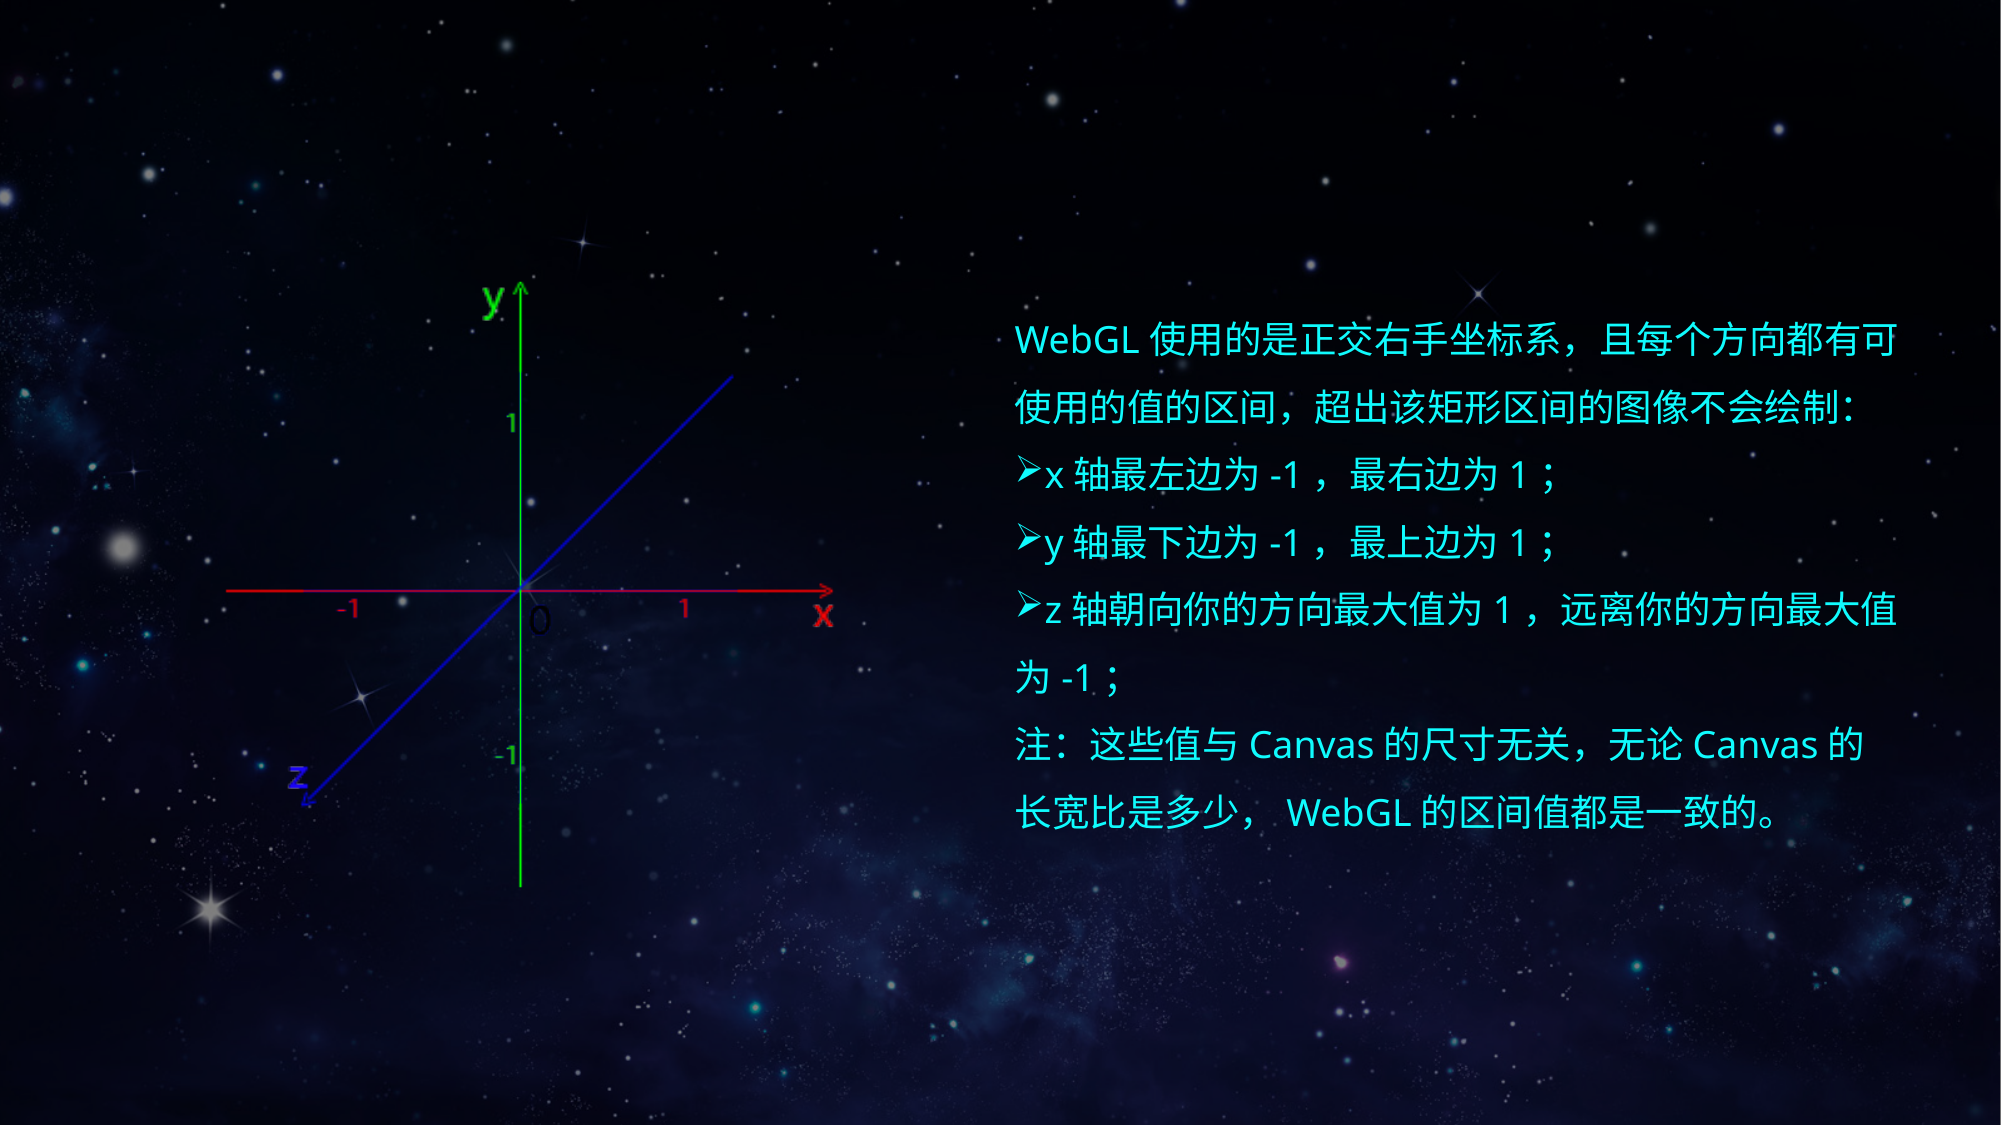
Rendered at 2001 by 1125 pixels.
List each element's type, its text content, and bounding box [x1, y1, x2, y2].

text_box WebGL使用的是正交右手坐标系，且每个方向都有可使用的值的区间，超出该矩形区间的图像不会绘制： x轴最左边为-1，最右边为1； y轴最下边为-1，最上边为1； z轴朝向你的方向最大值为1，远离你的方向最大值为-1； 注：这些值与Canvas的尺寸无关，无论Canvas的长宽比是多少，WebGL的区间值都是一致的。 [999, 286, 1915, 842]
picture [0, 0, 2001, 1125]
